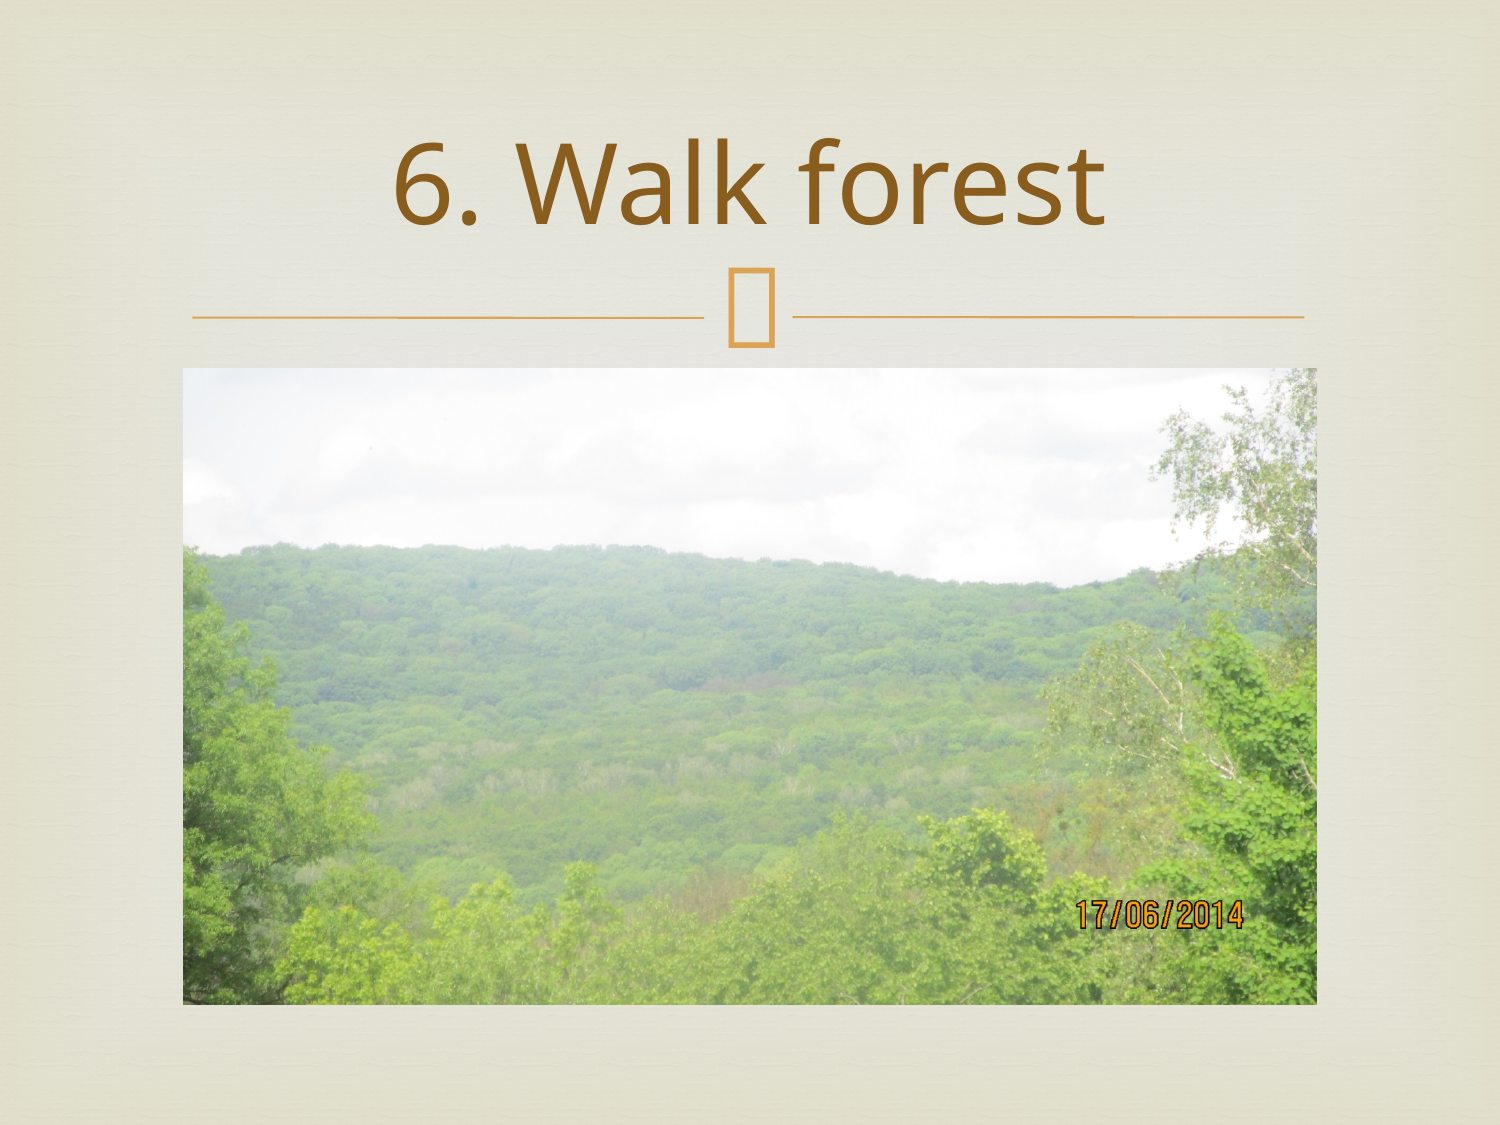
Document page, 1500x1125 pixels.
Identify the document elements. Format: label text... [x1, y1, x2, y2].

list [182, 368, 1318, 1006]
title 6. Walk forest [112, 93, 1386, 267]
